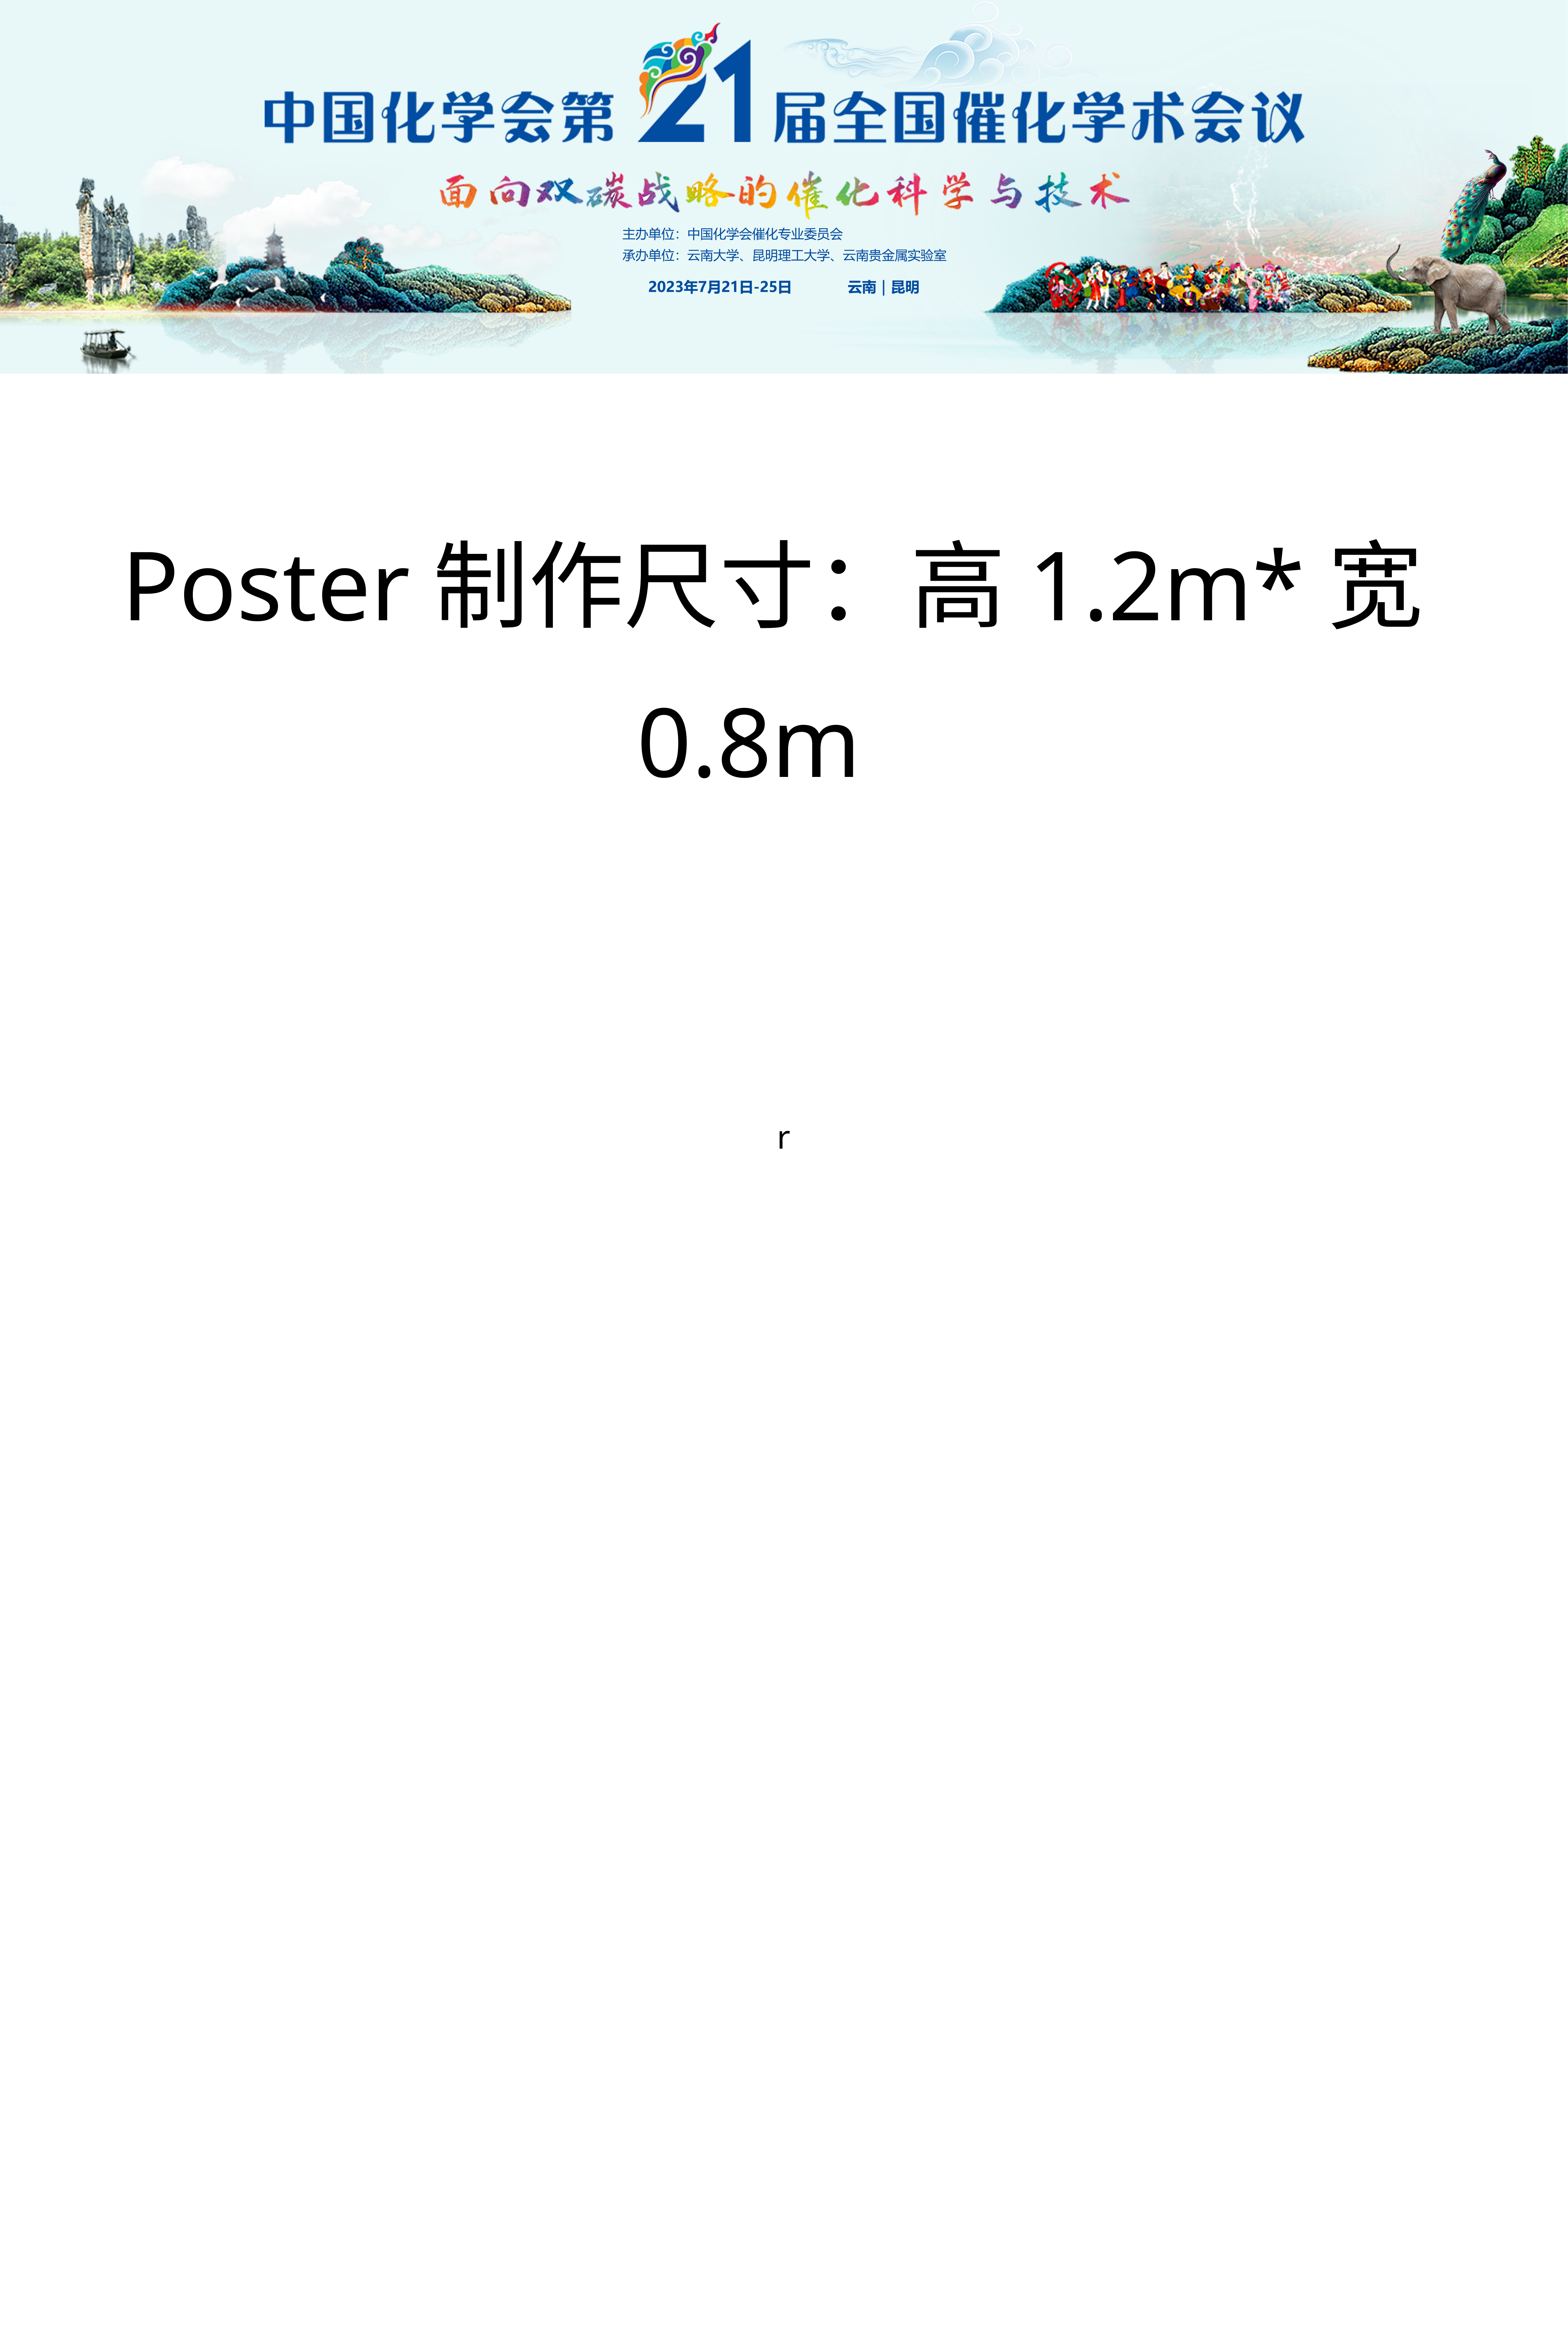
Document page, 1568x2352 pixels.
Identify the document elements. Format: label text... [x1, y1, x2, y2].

picture [0, 0, 1568, 374]
text_box Poster制作尺寸：高1.2m*宽0.8m r [46, 522, 1522, 1158]
